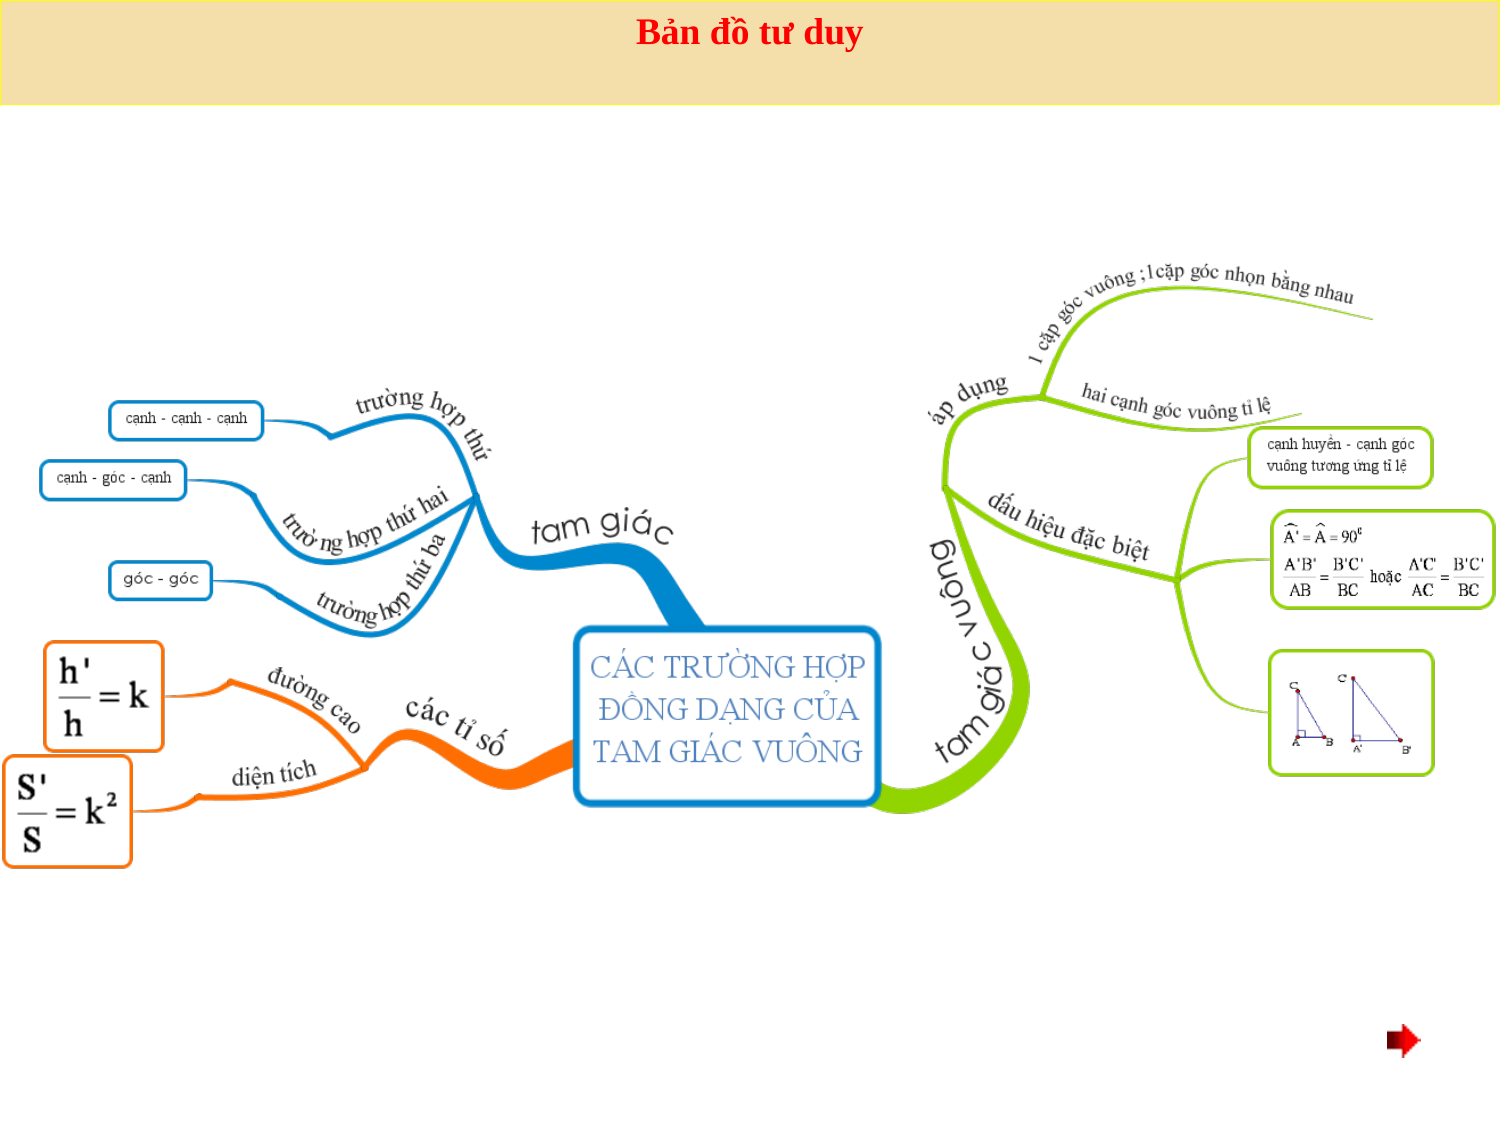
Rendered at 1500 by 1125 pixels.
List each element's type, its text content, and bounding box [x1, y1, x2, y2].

picture [0, 249, 1499, 871]
text_box Bản đồ tư duy [0, 0, 1500, 105]
picture [1387, 1024, 1421, 1058]
